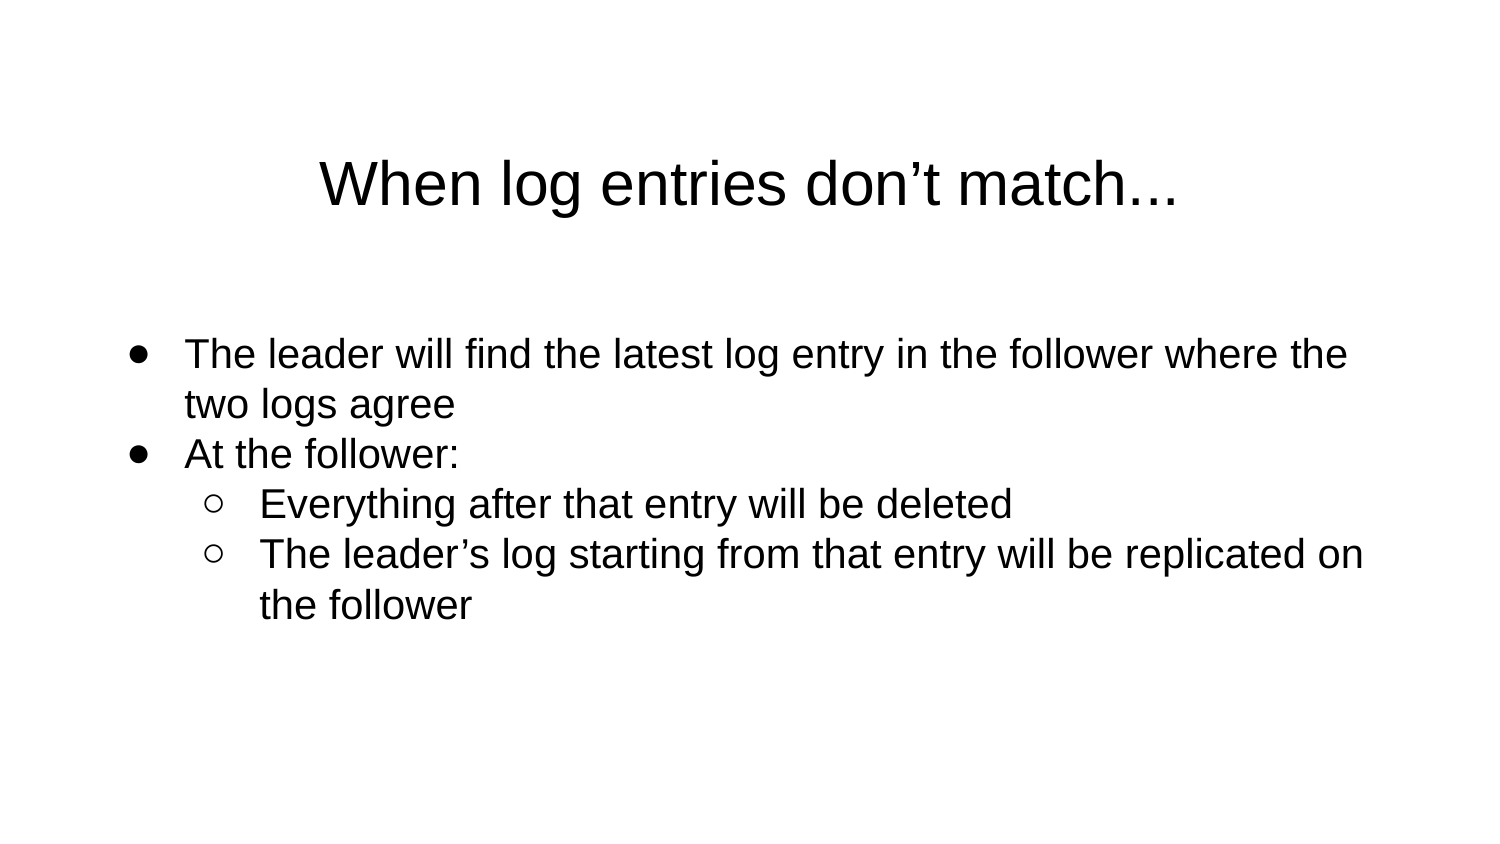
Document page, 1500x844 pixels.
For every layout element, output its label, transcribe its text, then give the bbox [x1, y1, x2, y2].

text_box The leader will find the latest log entry in the follower where the two logs agree At the follower: Everything after that entry will be deleted The leader’s log starting from that entry will be replicated on the follower [94, 312, 1421, 771]
title When log entries don’t match... [86, 116, 1414, 249]
